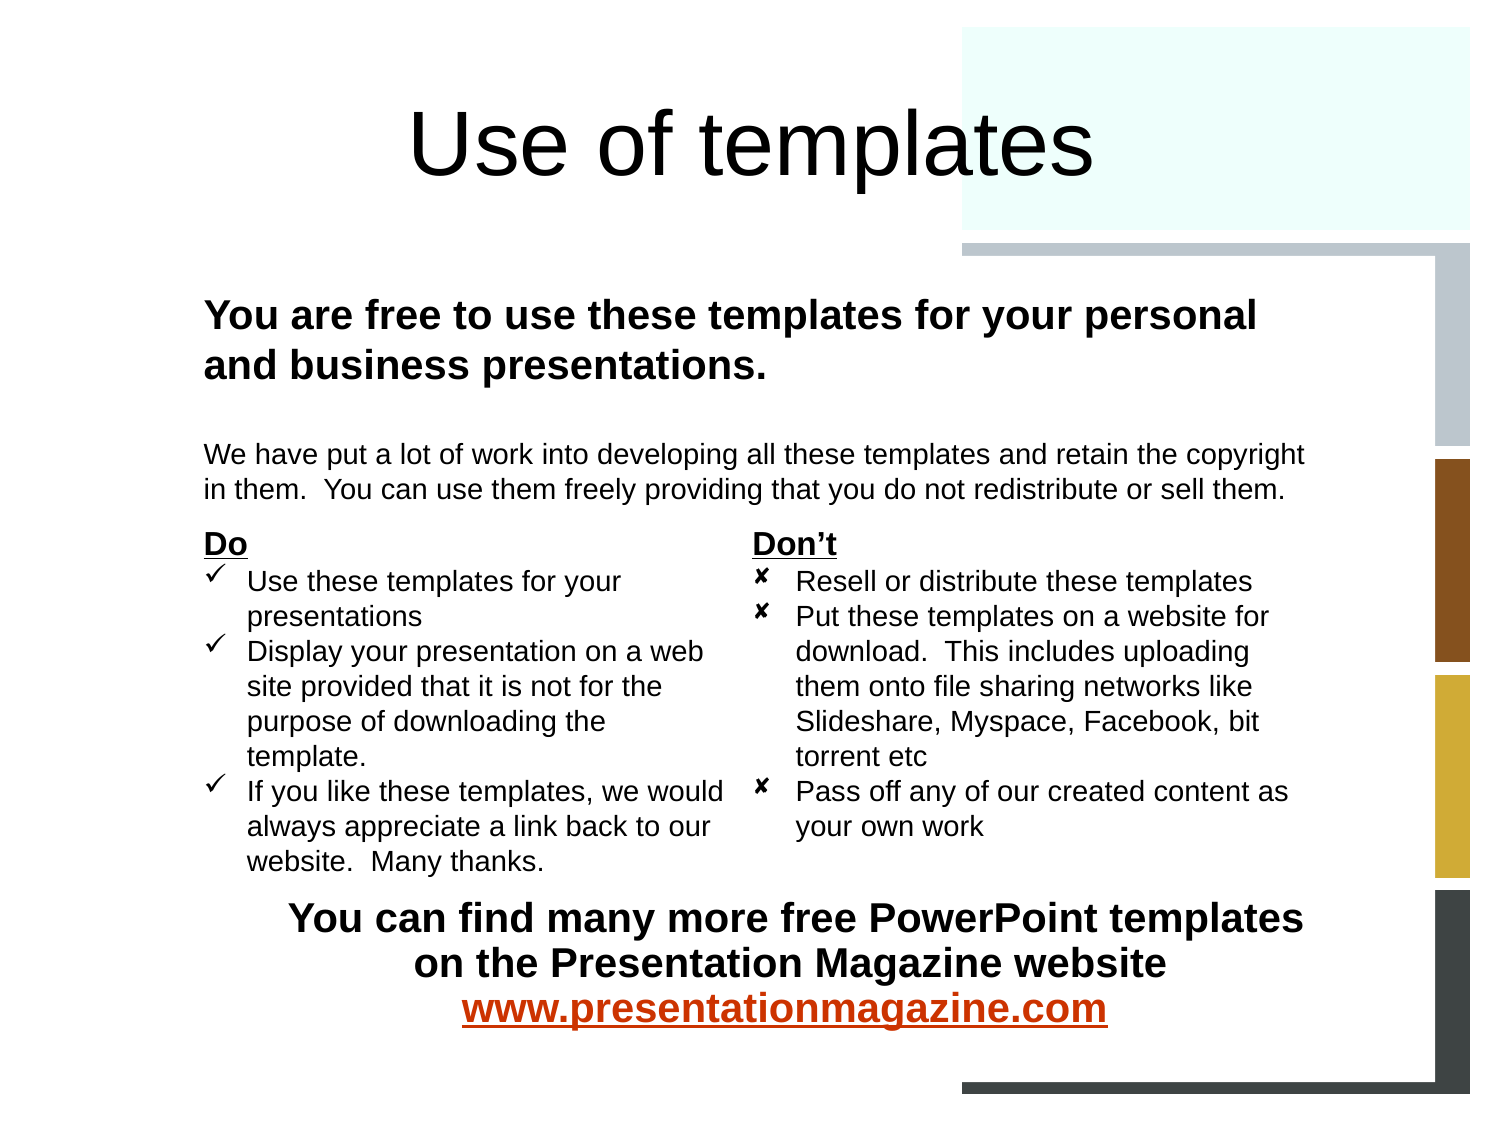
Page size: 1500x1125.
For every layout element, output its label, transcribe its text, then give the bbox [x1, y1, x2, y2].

text_box [88, 208, 1436, 1083]
text_box You are free to use these templates for your personal and business presentations. [188, 280, 1329, 396]
text_box Do Use these templates for your presentations Display your presentation on a web site provided that it is not for the purpose of downloading the template. If you like these templates, we would always appreciate a link back to our website. Many thanks. [188, 515, 749, 889]
text_box You can find many more free PowerPoint templates on the Presentation Magazine website www.presentationmagazine.com [171, 889, 1347, 1040]
text_box We have put a lot of work into developing all these templates and retain the copyright in them. You can use them freely providing that you do not redistribute or sell them. [188, 427, 1325, 513]
text_box Don’t Resell or distribute these templates Put these templates on a website for download. This includes uploading them onto file sharing networks like Slideshare, Myspace, Facebook, bit torrent etc Pass off any of our created content as your own work [737, 515, 1335, 850]
title Use of templates [79, 45, 1425, 233]
